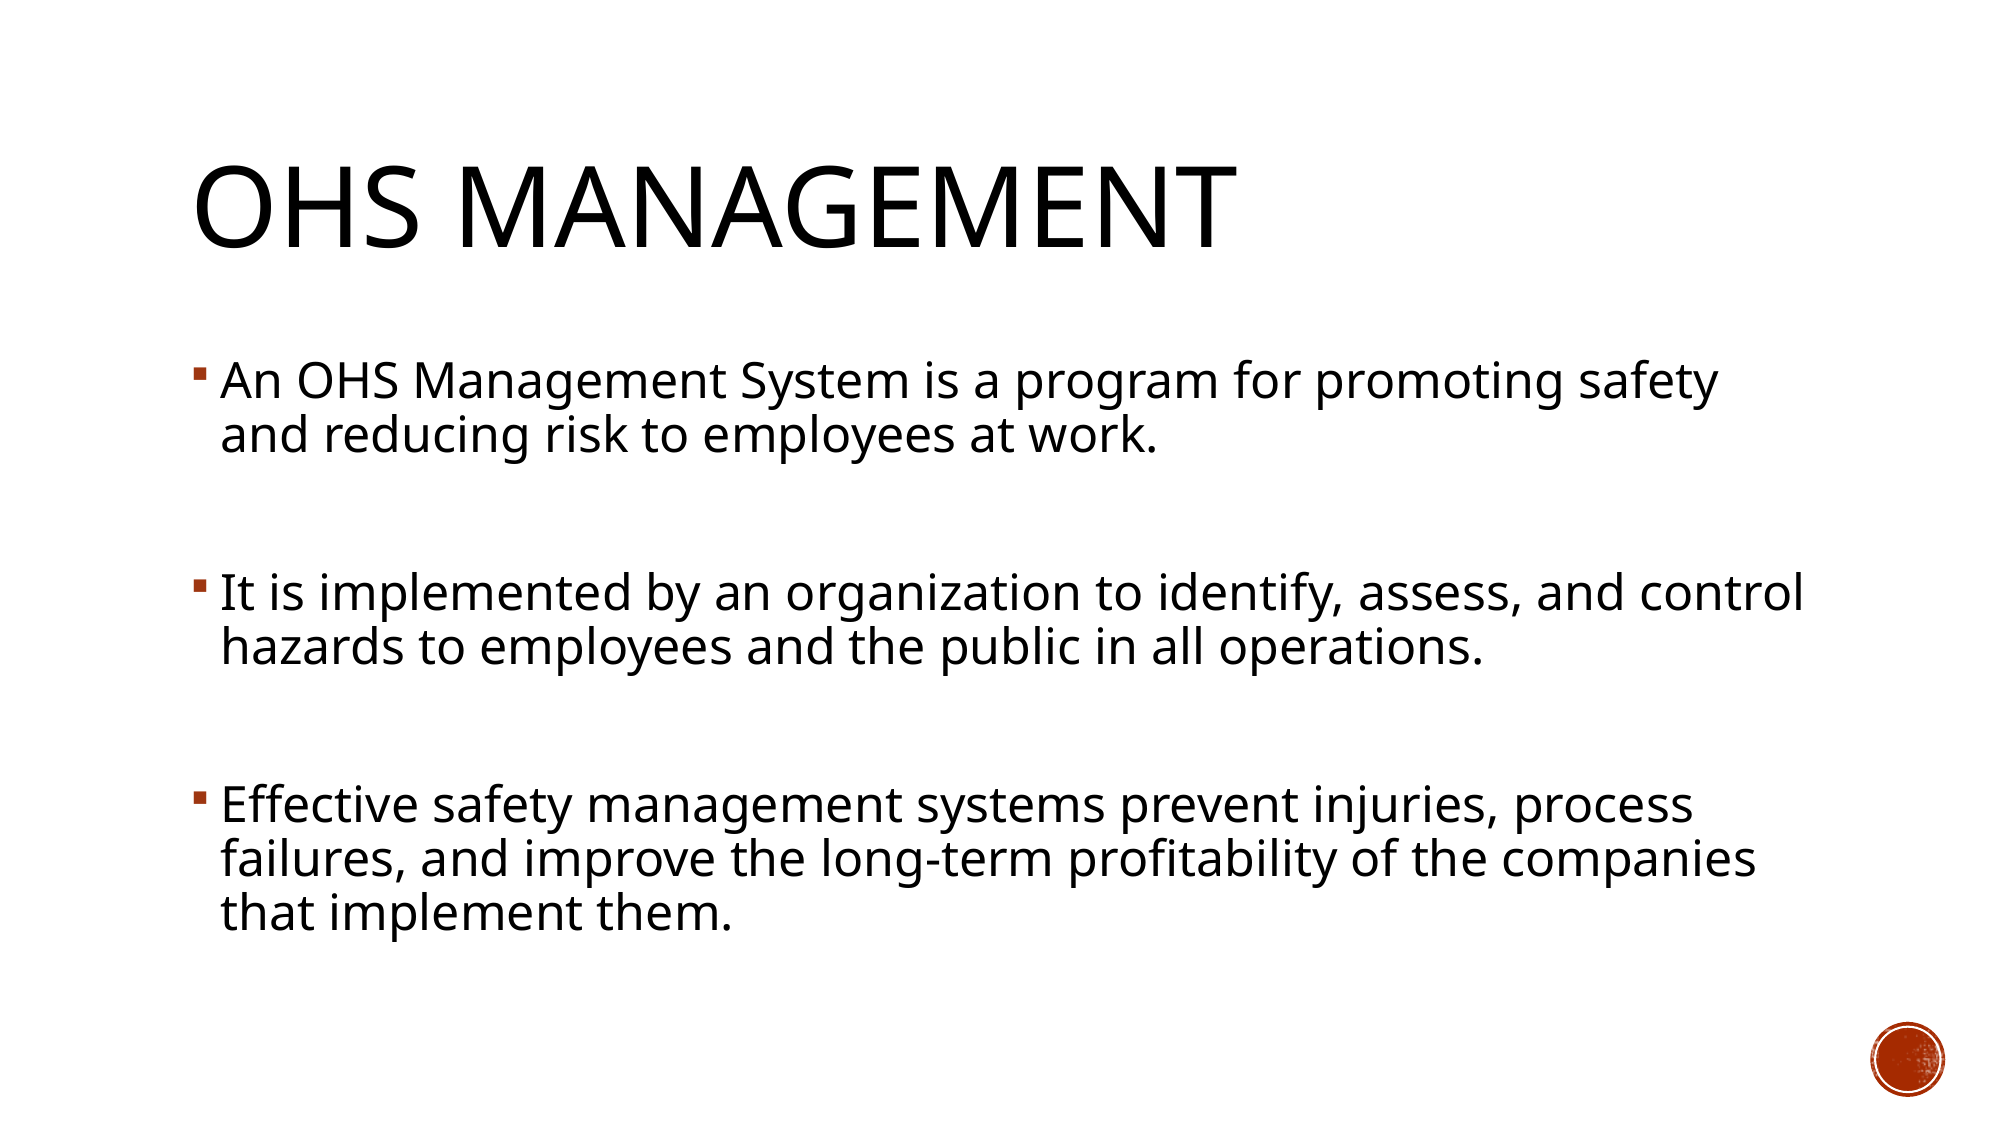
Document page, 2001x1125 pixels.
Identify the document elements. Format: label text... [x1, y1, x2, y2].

title OHS MANAGEMENT [175, 79, 1826, 344]
list An OHS Management System is a program for promoting safety and reducing risk to employees at work. It is implemented by an organization to identify, assess, and control hazards to employees and the public in all operations. Effective safety management systems prevent injuries, process failures, and improve the long-term profitability of the companies that implement them. [175, 348, 1826, 1013]
